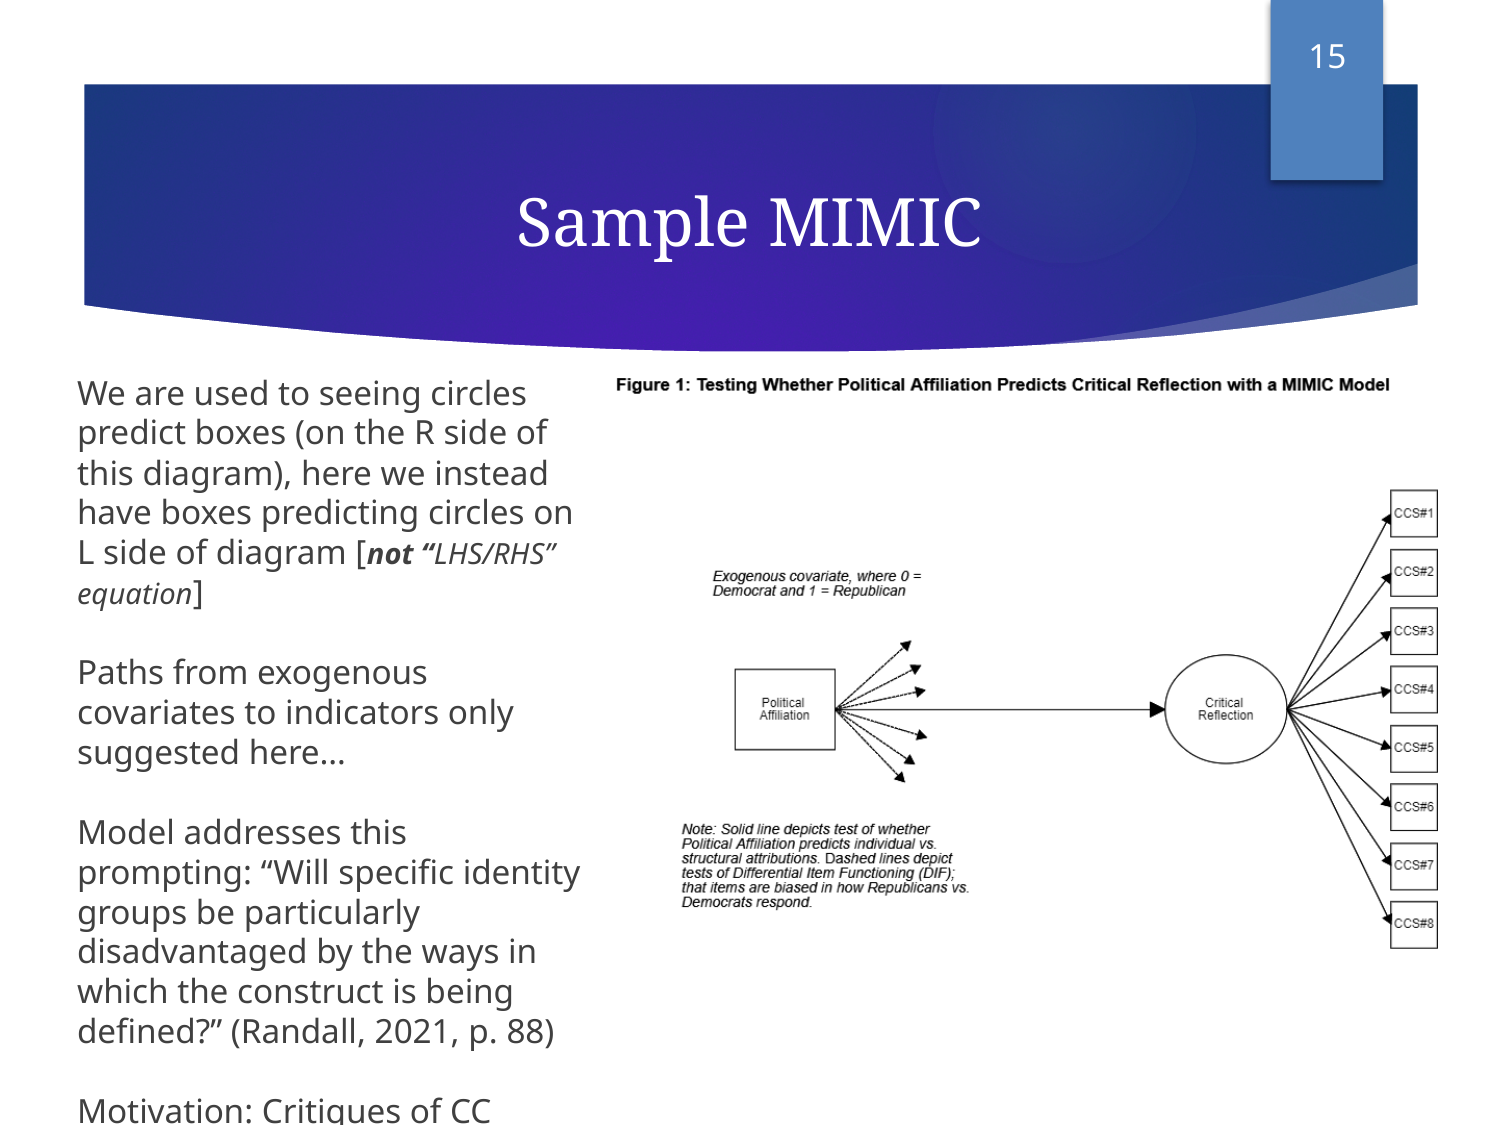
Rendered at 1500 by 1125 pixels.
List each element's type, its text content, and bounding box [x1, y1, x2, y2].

title Sample MIMIC [133, 174, 1367, 265]
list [614, 375, 1438, 955]
slide_number 15 [1262, 0, 1393, 88]
text_box We are used to seeing circles predict boxes (on the R side of this diagram), here we instead have boxes predicting circles on L side of diagram [not “LHS/RHS” equation] Paths from exogenous covariates to indicators only suggested here… Model addresses this prompting: “Will specific identity groups be particularly disadvantaged by the ways in which the construct is being defined?” (Randall, 2021, p. 88) Motivation: Critiques of CC scholarship [62, 364, 600, 1125]
